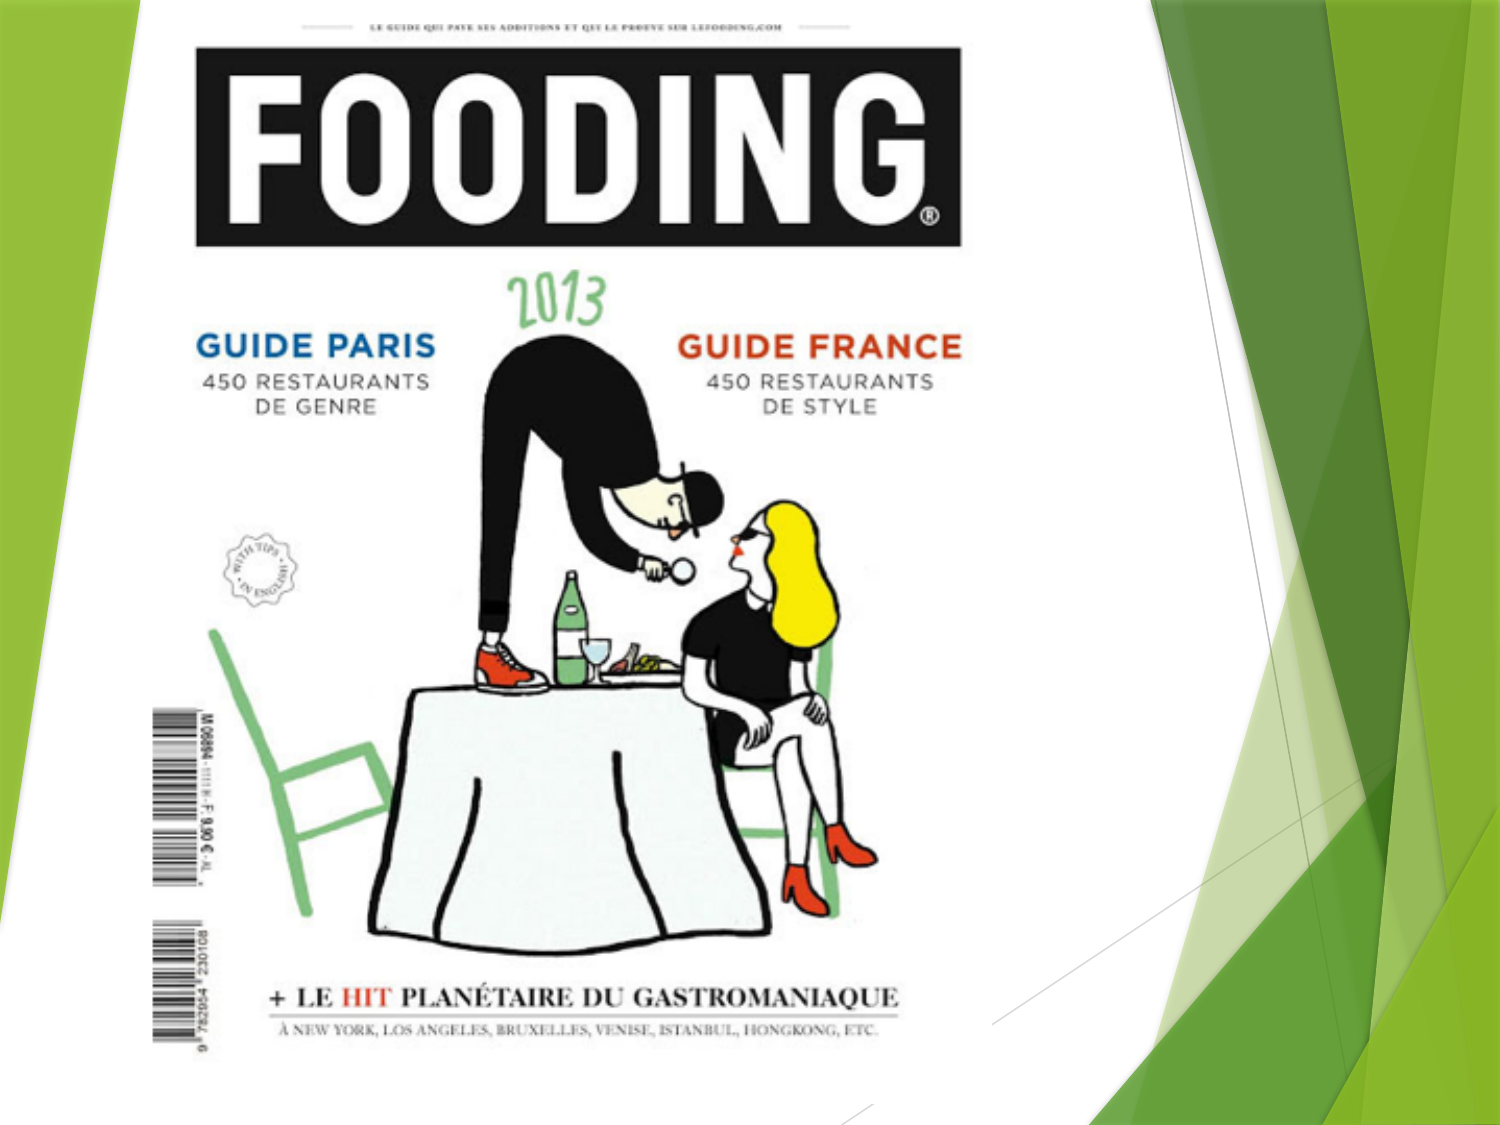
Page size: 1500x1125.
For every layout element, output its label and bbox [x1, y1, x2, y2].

picture [146, 24, 992, 1105]
